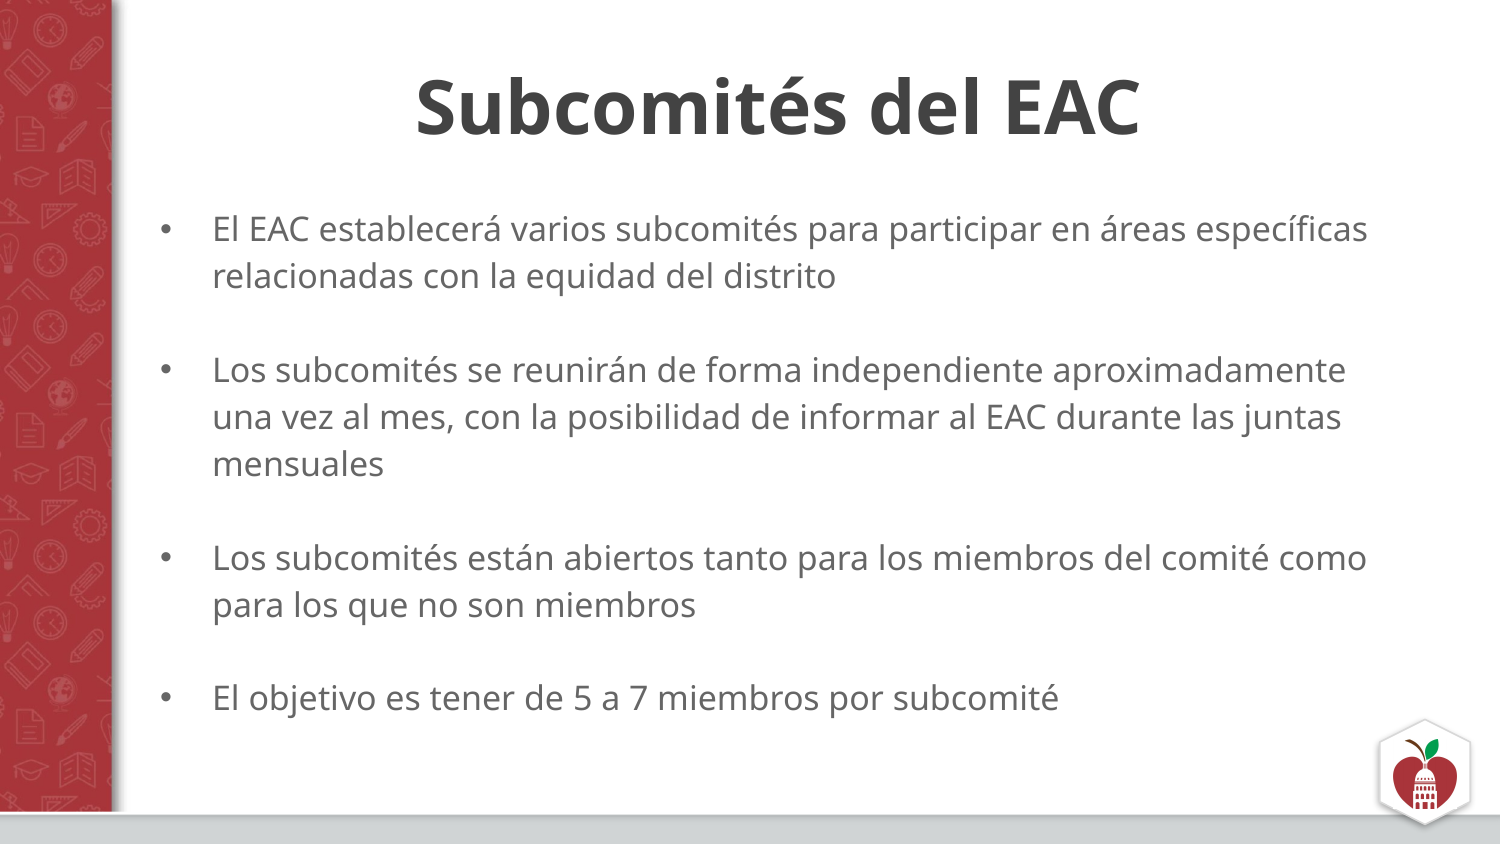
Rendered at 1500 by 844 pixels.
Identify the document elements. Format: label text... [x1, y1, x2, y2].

picture [0, 0, 1500, 844]
title Subcomités del EAC [127, 33, 1425, 175]
list El EAC establecerá varios subcomités para participar en áreas específicas relacionadas con la equidad del distrito Los subcomités se reunirán de forma independiente aproximadamente una vez al mes, con la posibilidad de informar al EAC durante las juntas mensuales Los subcomités están abiertos tanto para los miembros del comité como para los que no son miembros El objetivo es tener de 5 a 7 miembros por subcomité [127, 194, 1425, 730]
